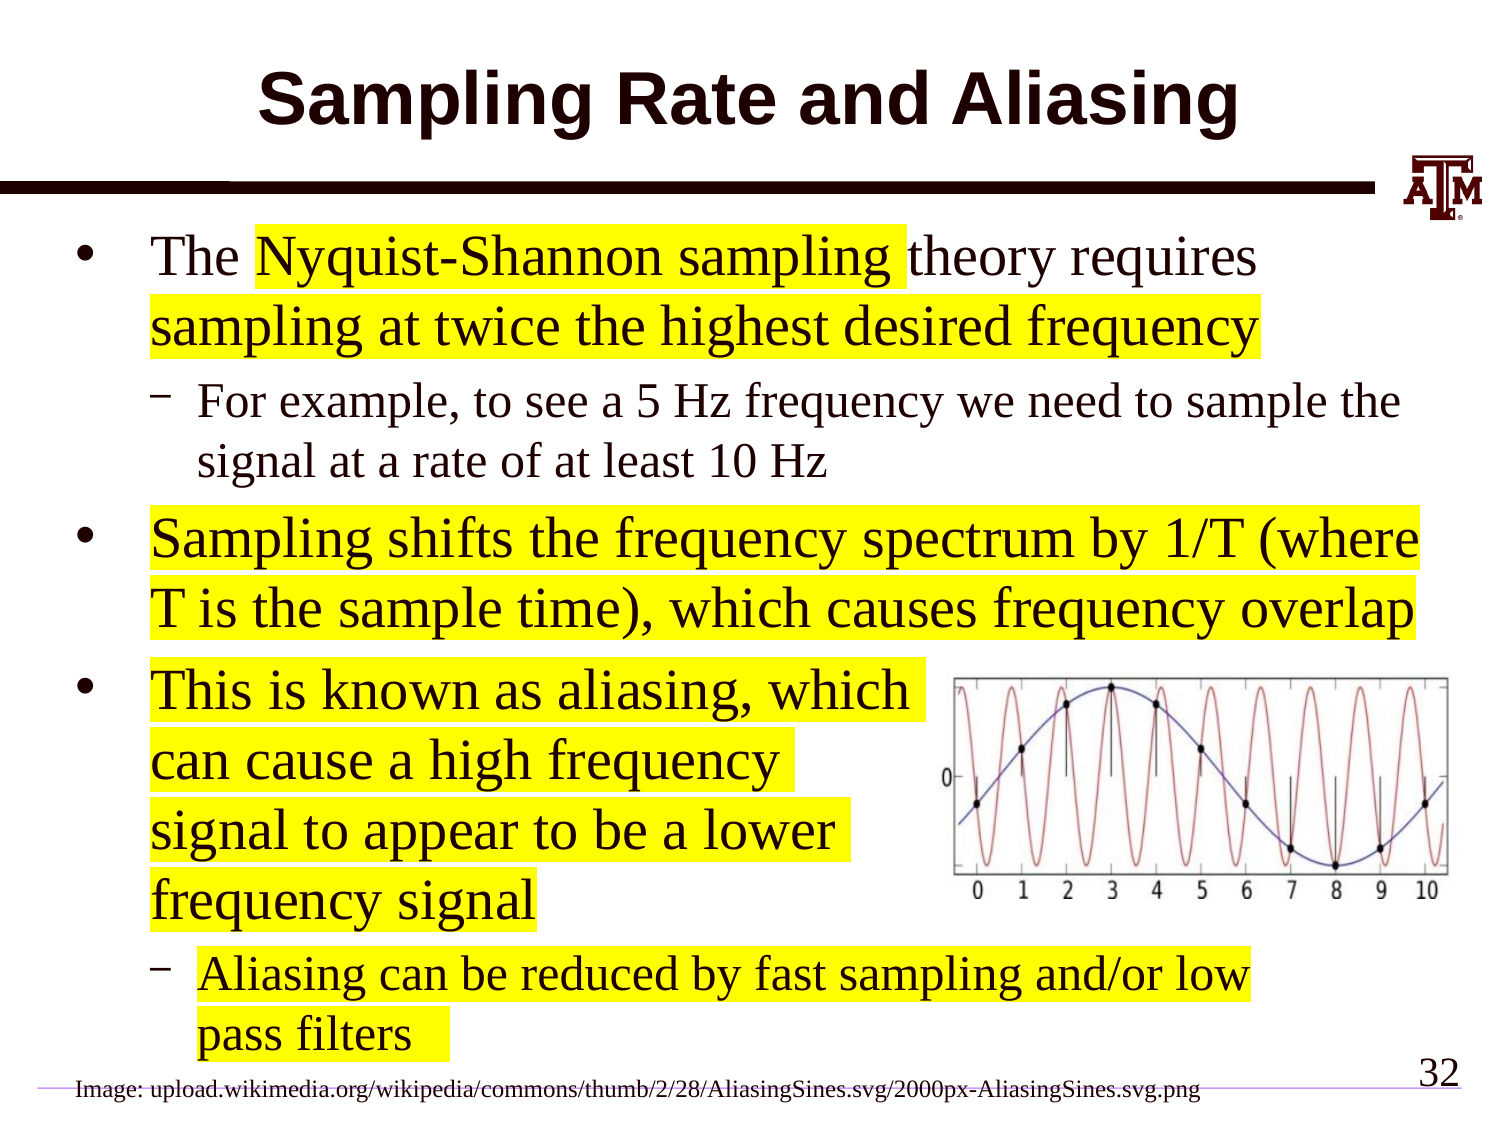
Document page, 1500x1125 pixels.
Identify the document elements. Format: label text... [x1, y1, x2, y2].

picture [1392, 137, 1493, 238]
text_box Image: upload.wikimedia.org/wikipedia/commons/thumb/2/28/AliasingSines.svg/2000px-AliasingSines.svg.png [60, 1064, 1377, 1110]
title Sampling Rate and Aliasing [37, 12, 1463, 188]
slide_number 31 [1377, 1037, 1475, 1113]
list The Nyquist-Shannon sampling theory requires sampling at twice the highest desired frequency For example, to see a 5 Hz frequency we need to sample the signal at a rate of at least 10 Hz Sampling shifts the frequency spectrum by 1/T (where T is the sample time), which causes frequency overlap This is known as aliasing, which can cause a high frequency signal to appear to be a lower frequency signal Aliasing can be reduced by fast sampling and/or low pass filters [59, 209, 1473, 961]
picture [927, 654, 1476, 899]
